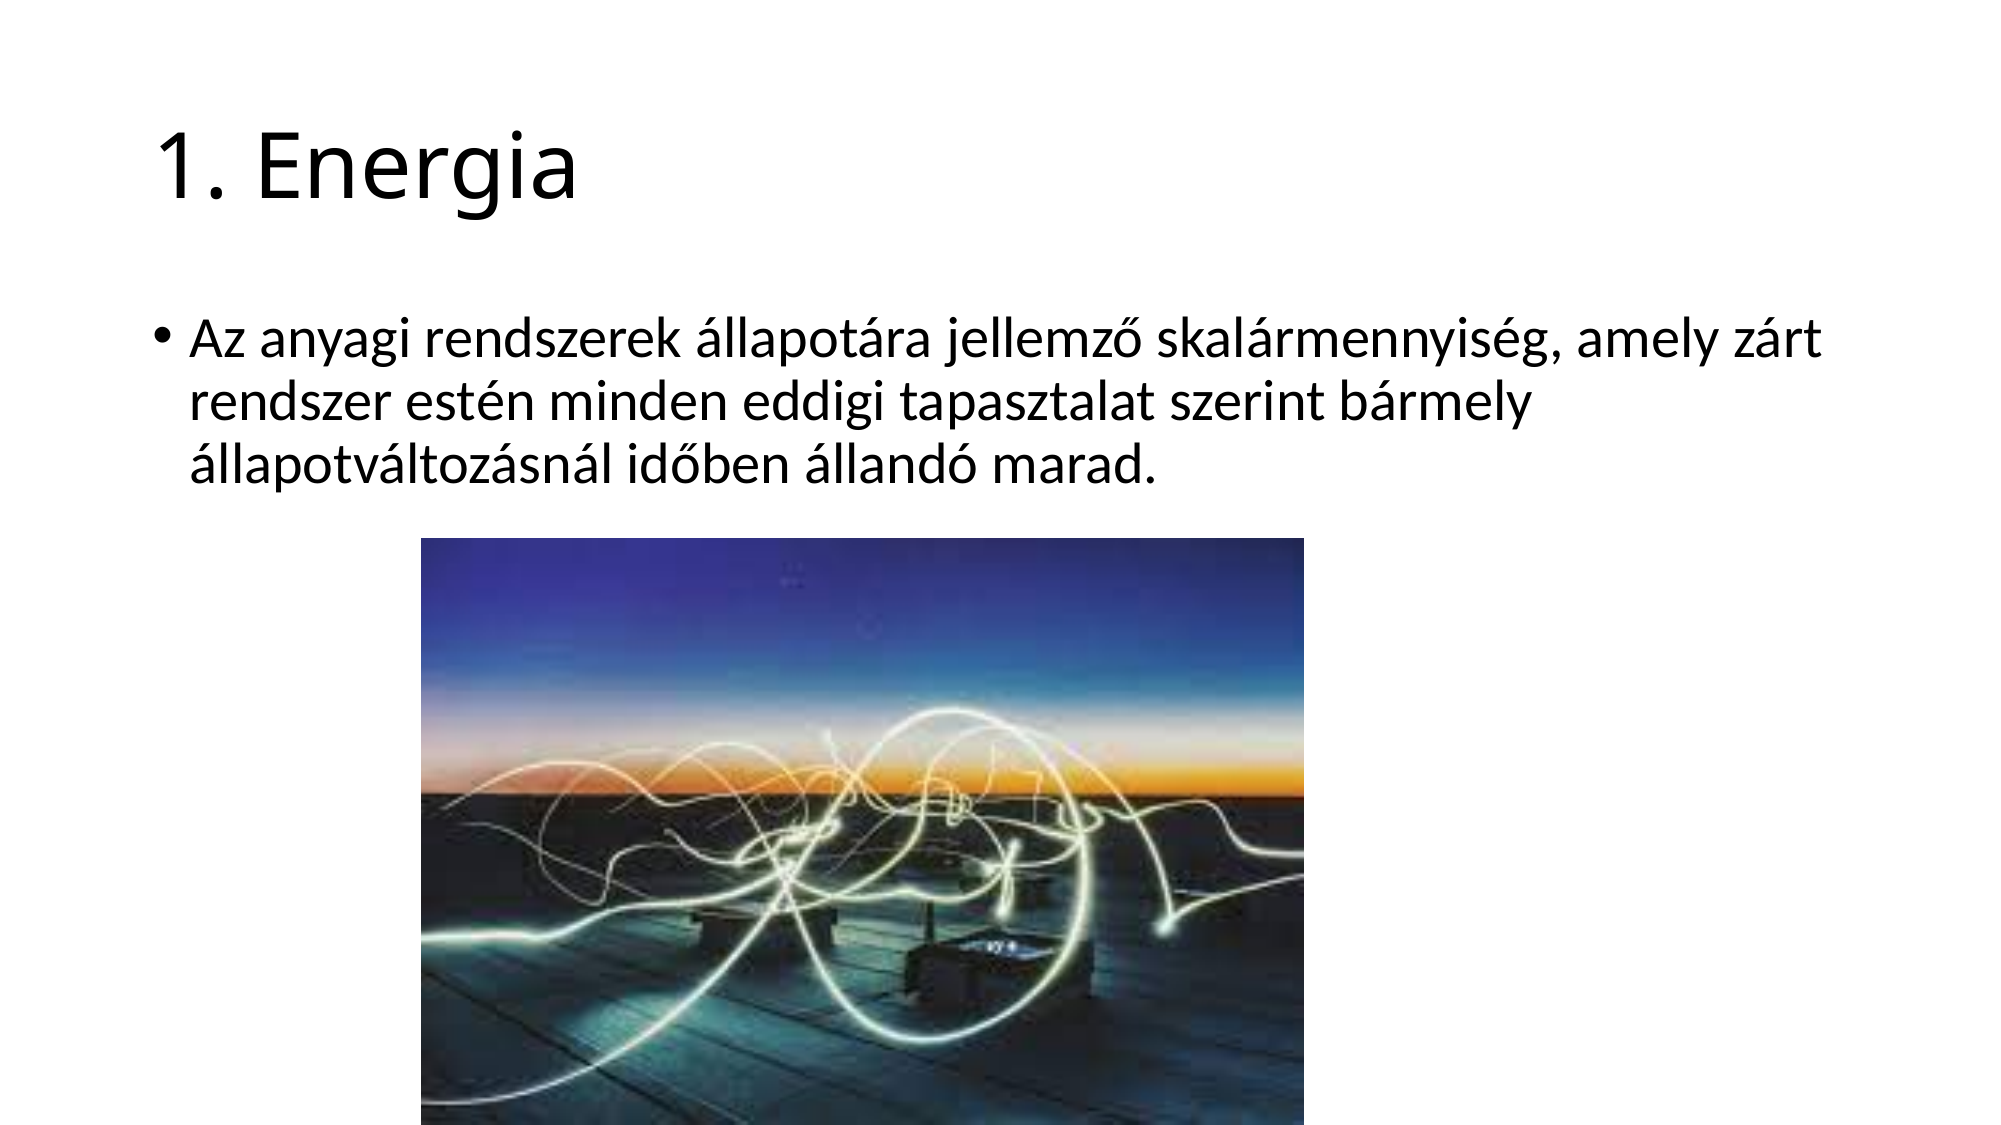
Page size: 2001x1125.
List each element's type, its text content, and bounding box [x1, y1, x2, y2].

list Az anyagi rendszerek állapotára jellemző skalármennyiség, amely zárt rendszer estén minden eddigi tapasztalat szerint bármely állapotváltozásnál időben állandó marad. [137, 299, 1863, 1014]
picture [421, 538, 1304, 1125]
title 1. Energia [137, 59, 1863, 278]
